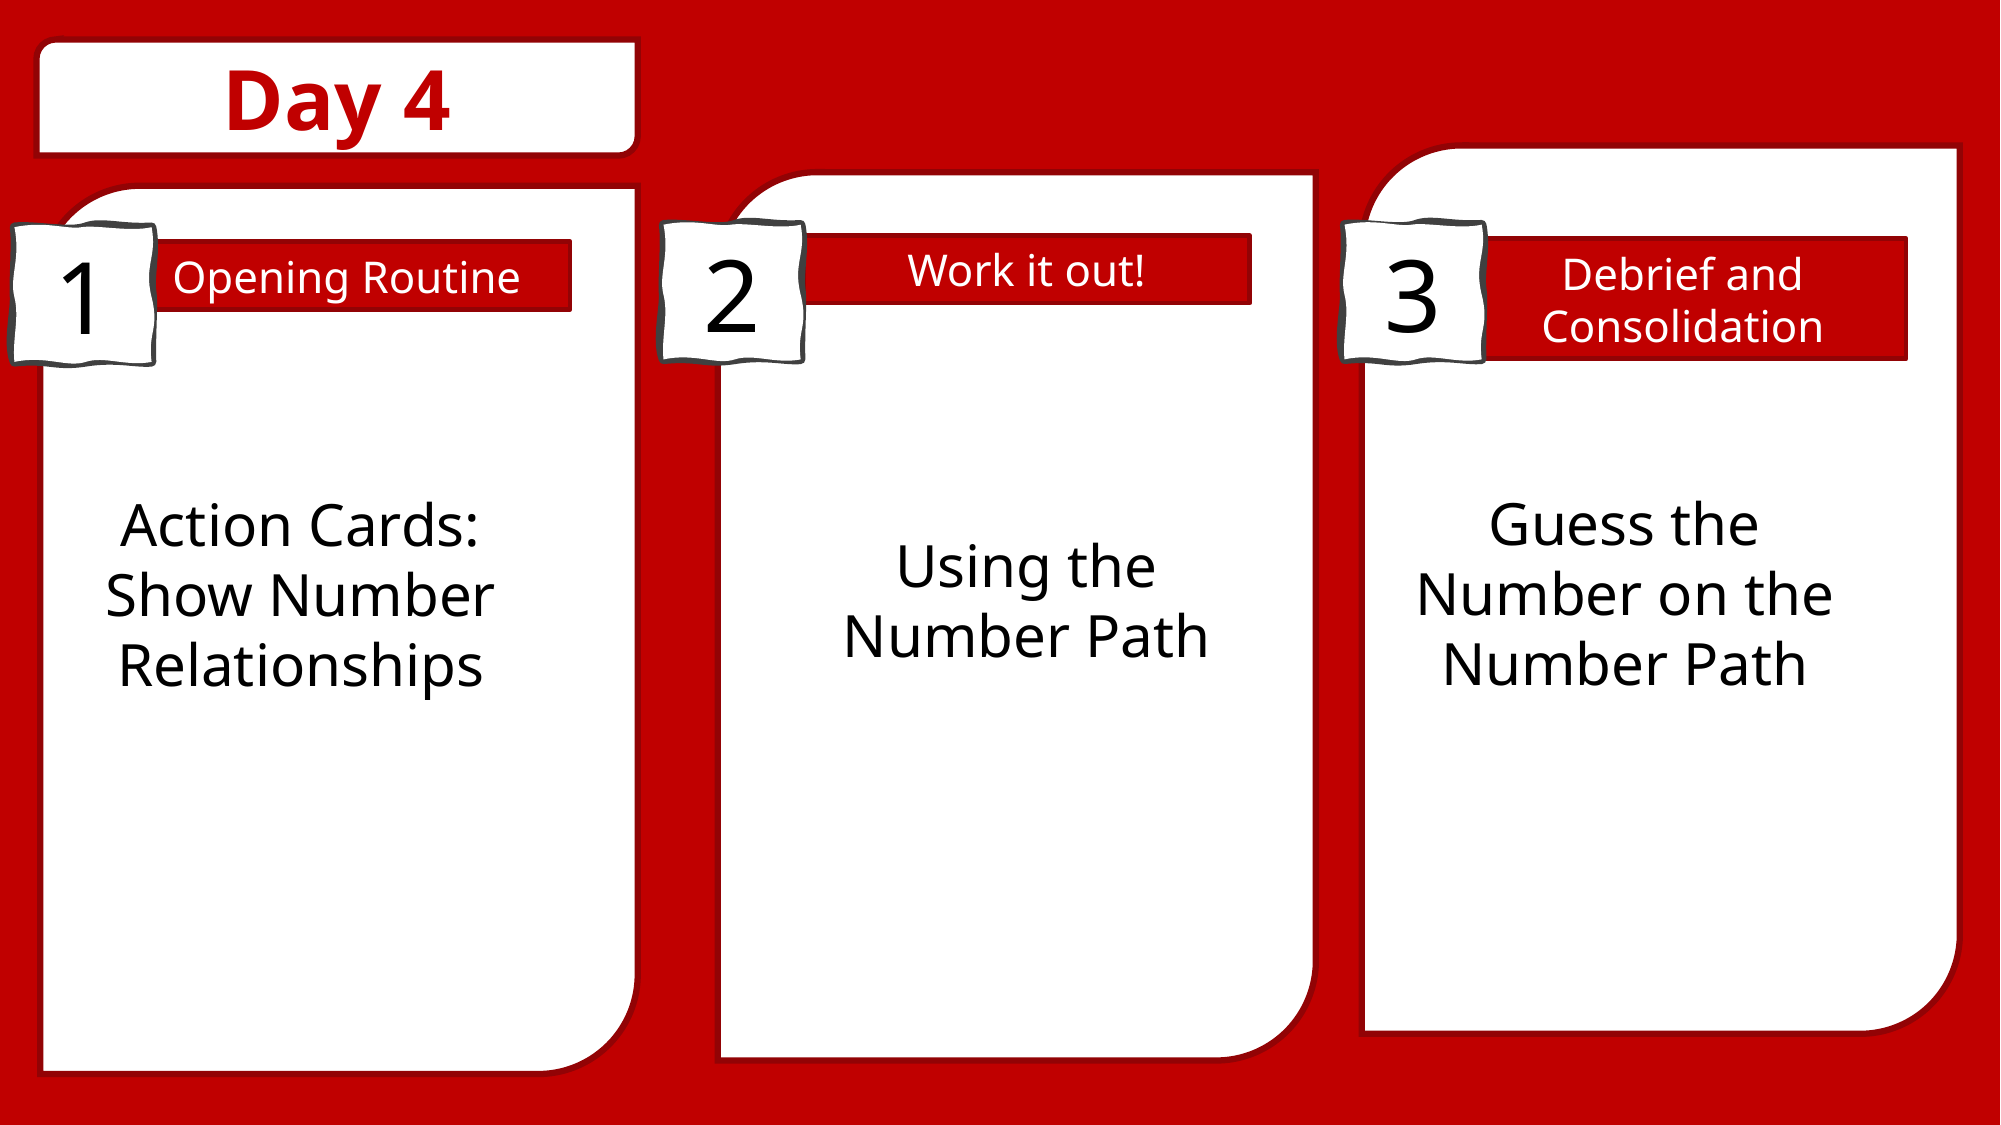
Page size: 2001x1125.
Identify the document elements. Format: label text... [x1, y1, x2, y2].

text_box 1 [11, 224, 155, 364]
text_box Opening Routine [150, 241, 571, 310]
text_box Guess the Number on the Number Path [1385, 480, 1864, 705]
text_box 3 [1341, 222, 1485, 362]
text_box Day 4 [35, 38, 639, 157]
text_box Debrief and Consolidation [1482, 238, 1907, 359]
text_box Action Cards: Show Number Relationships [61, 480, 540, 706]
text_box 2 [660, 222, 804, 362]
text_box Work it out! [803, 235, 1250, 304]
text_box [716, 171, 1317, 1062]
text_box [39, 184, 639, 1076]
text_box Using the Number Path [787, 521, 1266, 677]
text_box [1360, 144, 1961, 1035]
